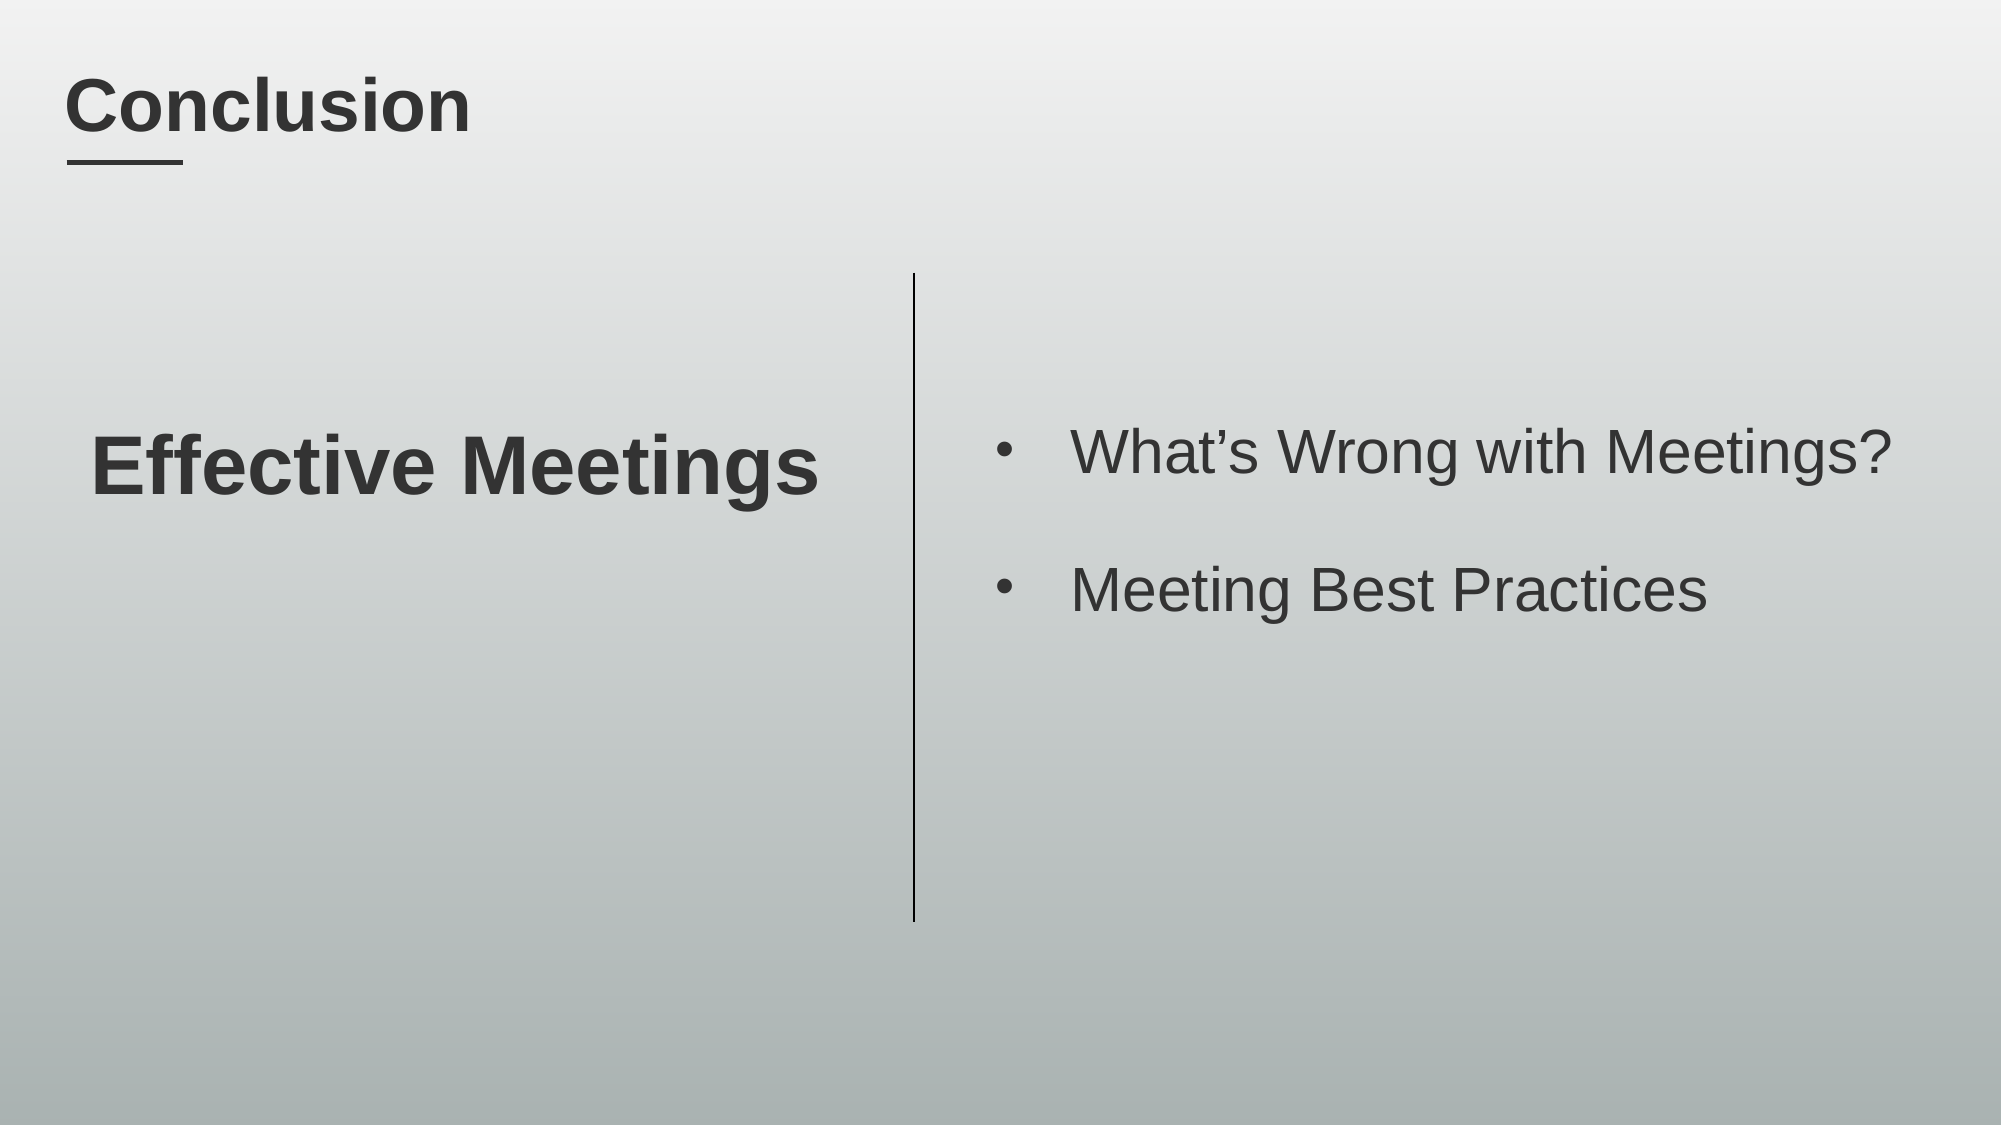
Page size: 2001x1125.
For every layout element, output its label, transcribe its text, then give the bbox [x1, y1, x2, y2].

list What’s Wrong with Meetings? Meeting Best Practices [980, 403, 1934, 896]
list Conclusion [50, 48, 1934, 155]
list Effective Meetings [0, 403, 912, 896]
